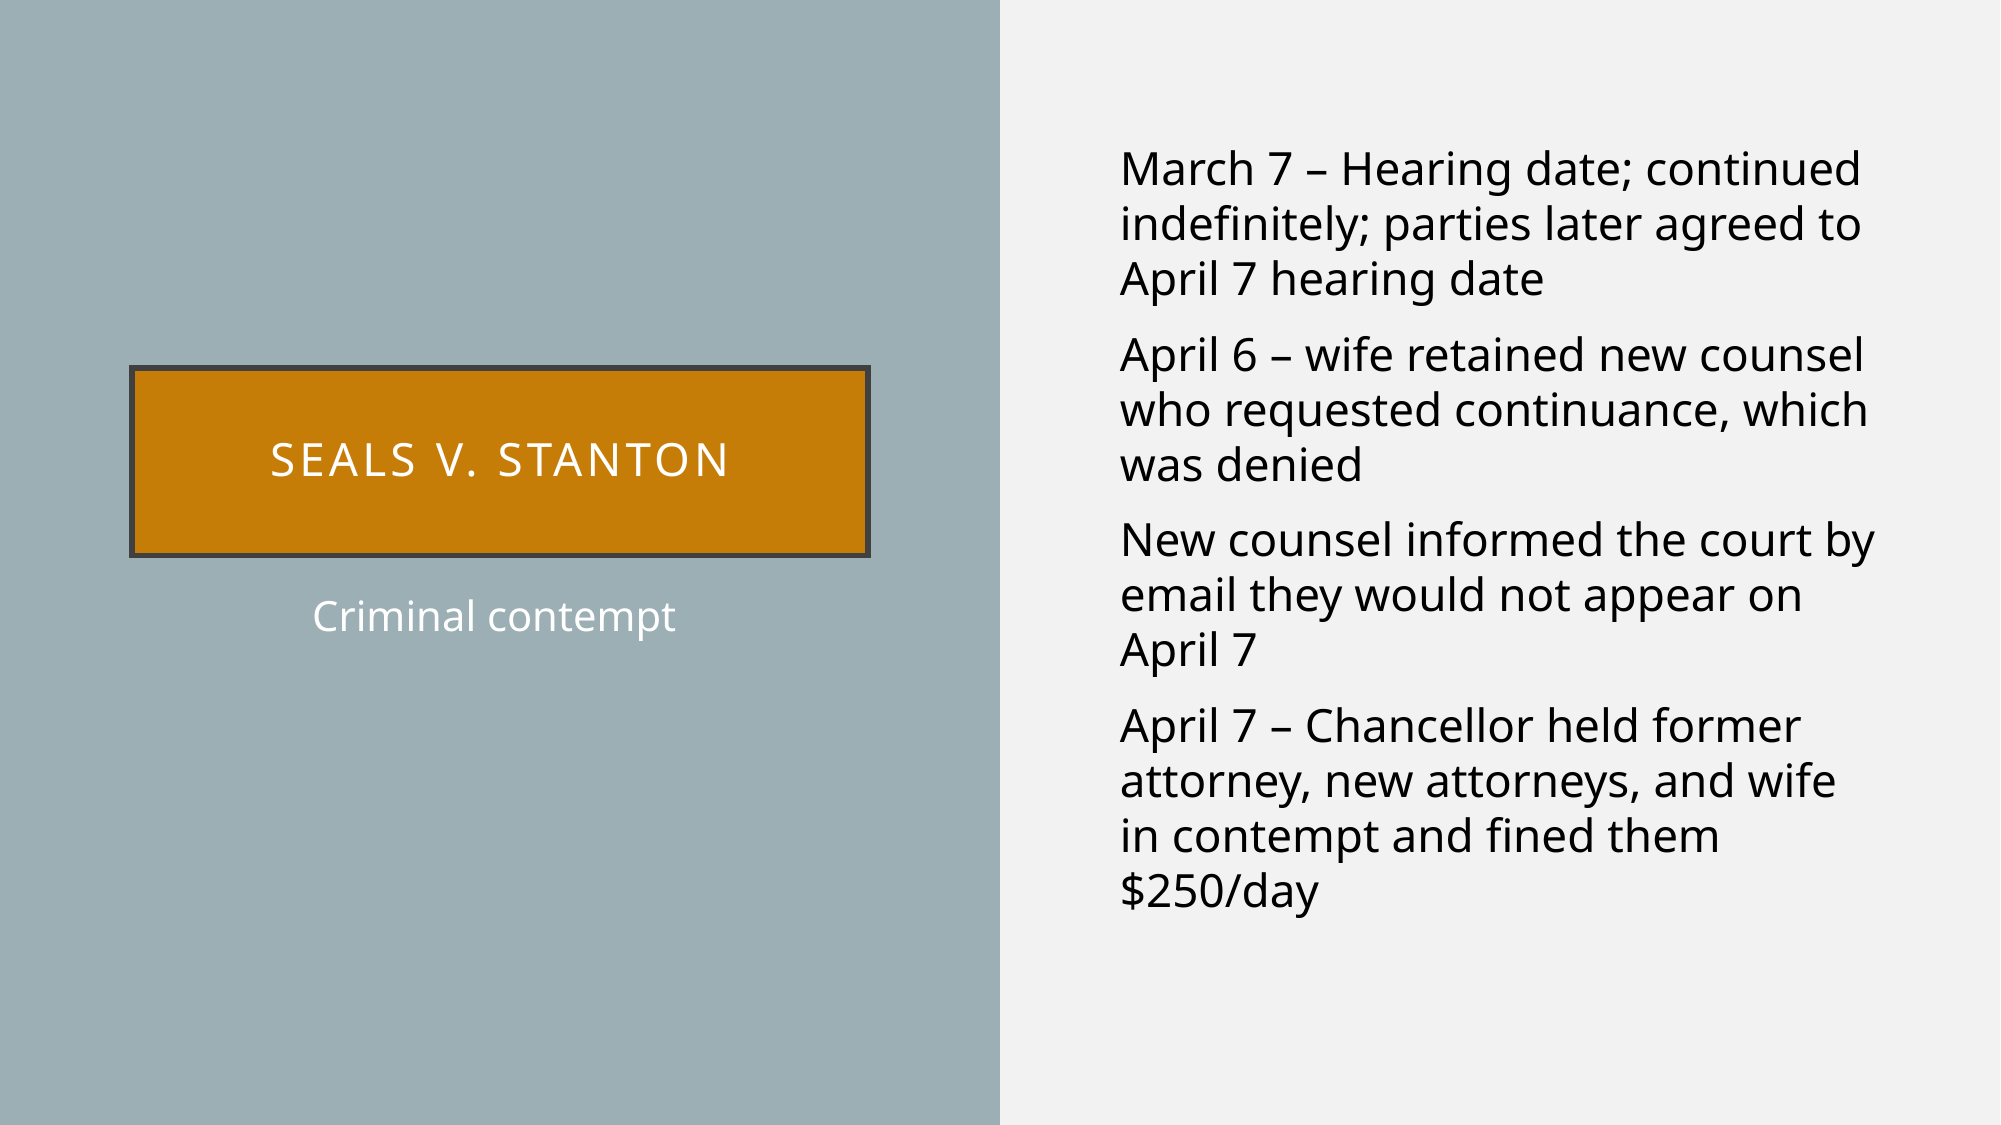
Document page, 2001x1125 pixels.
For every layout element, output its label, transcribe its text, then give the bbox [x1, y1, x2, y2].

list March 7 – Hearing date; continued indefinitely; parties later agreed to April 7 hearing date April 6 – wife retained new counsel who requested continuance, which was denied New counsel informed the court by email they would not appear on April 7 April 7 – Chancellor held former attorney, new attorneys, and wife in contempt and fined them $250/day [1104, 131, 1895, 993]
title Seals v. stanton [129, 365, 871, 558]
list Criminal contempt [183, 582, 806, 943]
